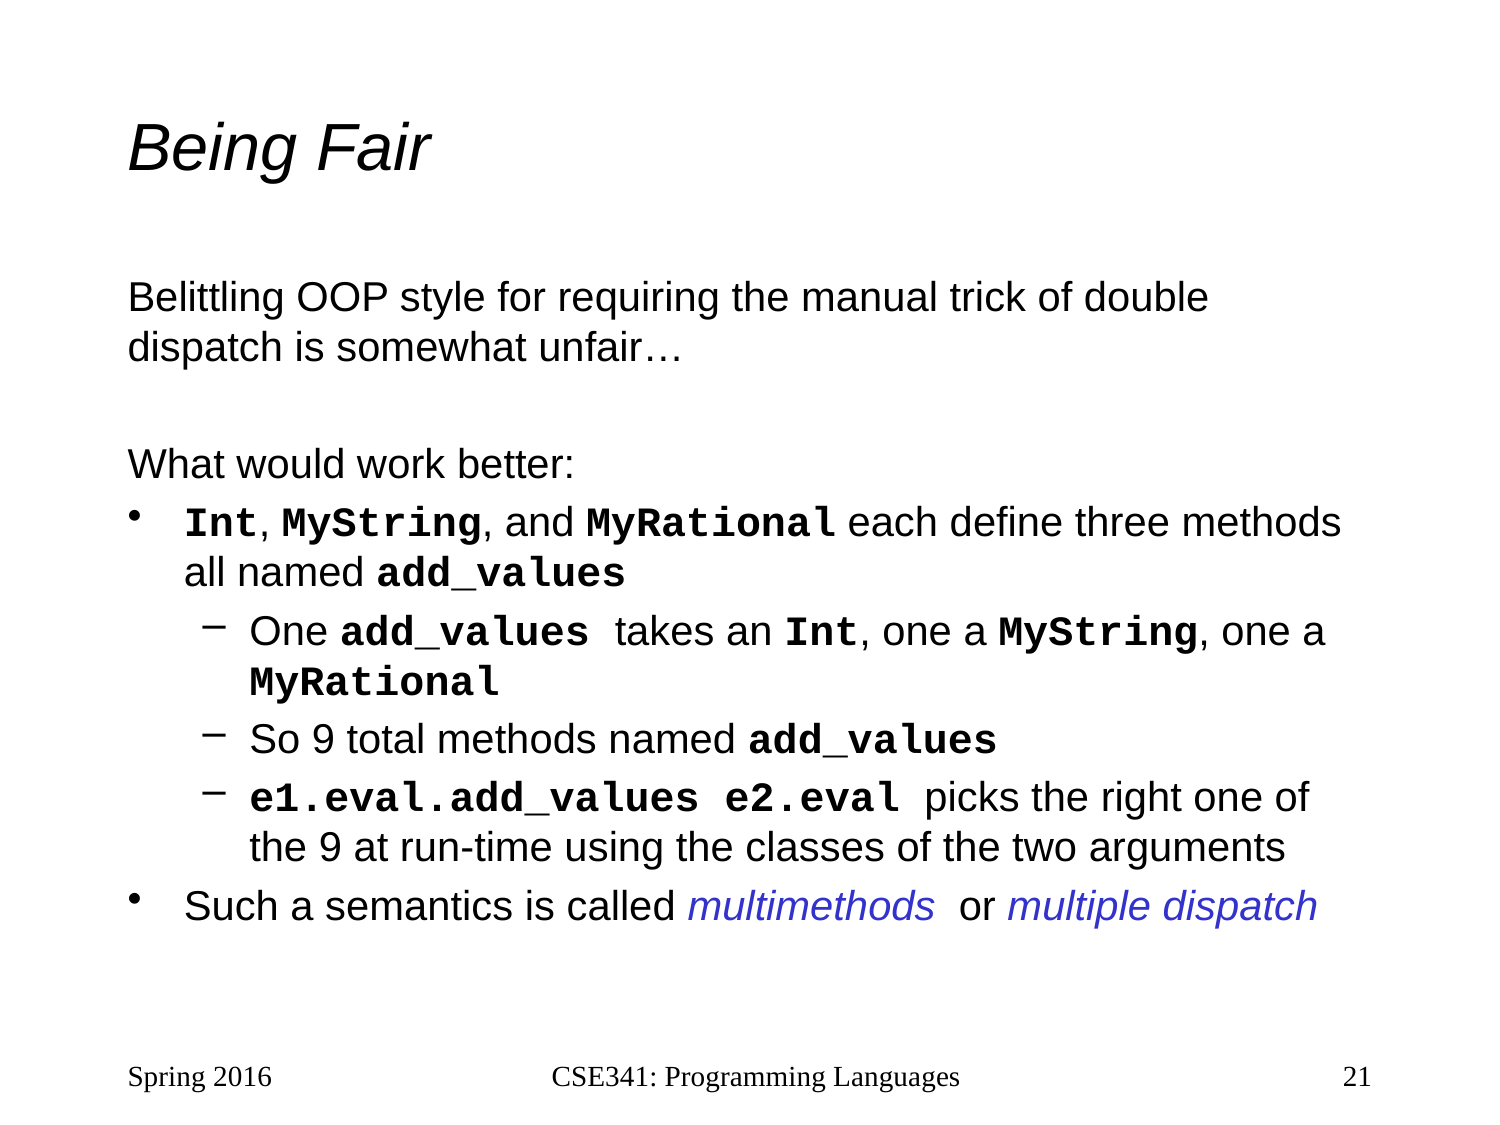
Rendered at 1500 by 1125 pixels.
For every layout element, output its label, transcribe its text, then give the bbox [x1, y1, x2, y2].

list Belittling OOP style for requiring the manual trick of double dispatch is somewhat unfair… What would work better: Int, MyString, and MyRational each define three methods all named add_values One add_values takes an Int, one a MyString, one a MyRational So 9 total methods named add_values e1.eval.add_values e2.eval picks the right one of the 9 at run-time using the classes of the two arguments Such a semantics is called multimethods or multiple dispatch [112, 262, 1388, 1001]
slide_number Spring 2016 [112, 1049, 426, 1125]
title Being Fair [112, 49, 1388, 238]
footer CSE341: Programming Languages [474, 1049, 1038, 1125]
slide_number 21 [1074, 1049, 1388, 1125]
